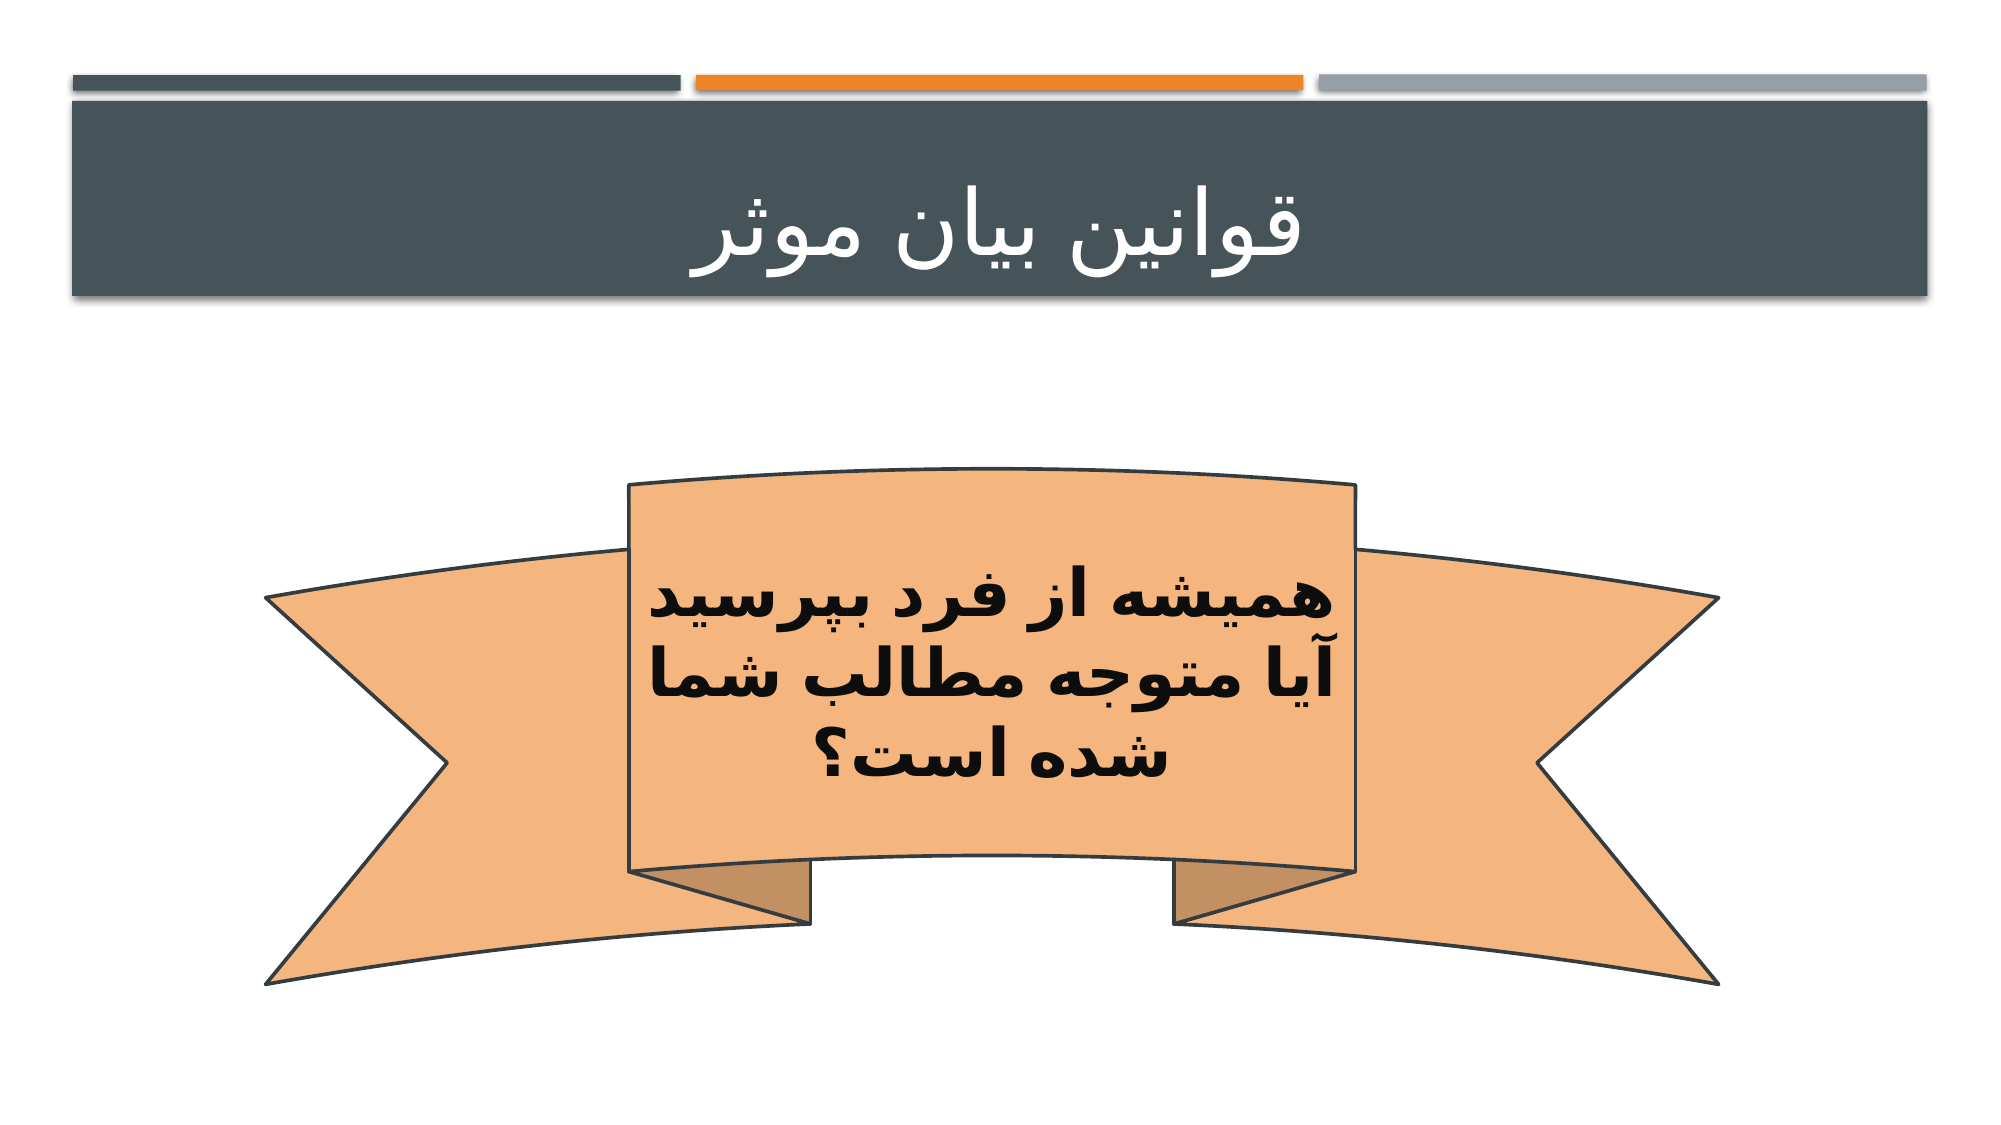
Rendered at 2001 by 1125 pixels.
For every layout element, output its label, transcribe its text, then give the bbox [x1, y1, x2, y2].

text_box هميشه از فرد بپرسيد آيا متوجه مطالب شما شده است؟ [263, 466, 1721, 987]
title قوانین بیان موثر [95, 115, 1905, 282]
